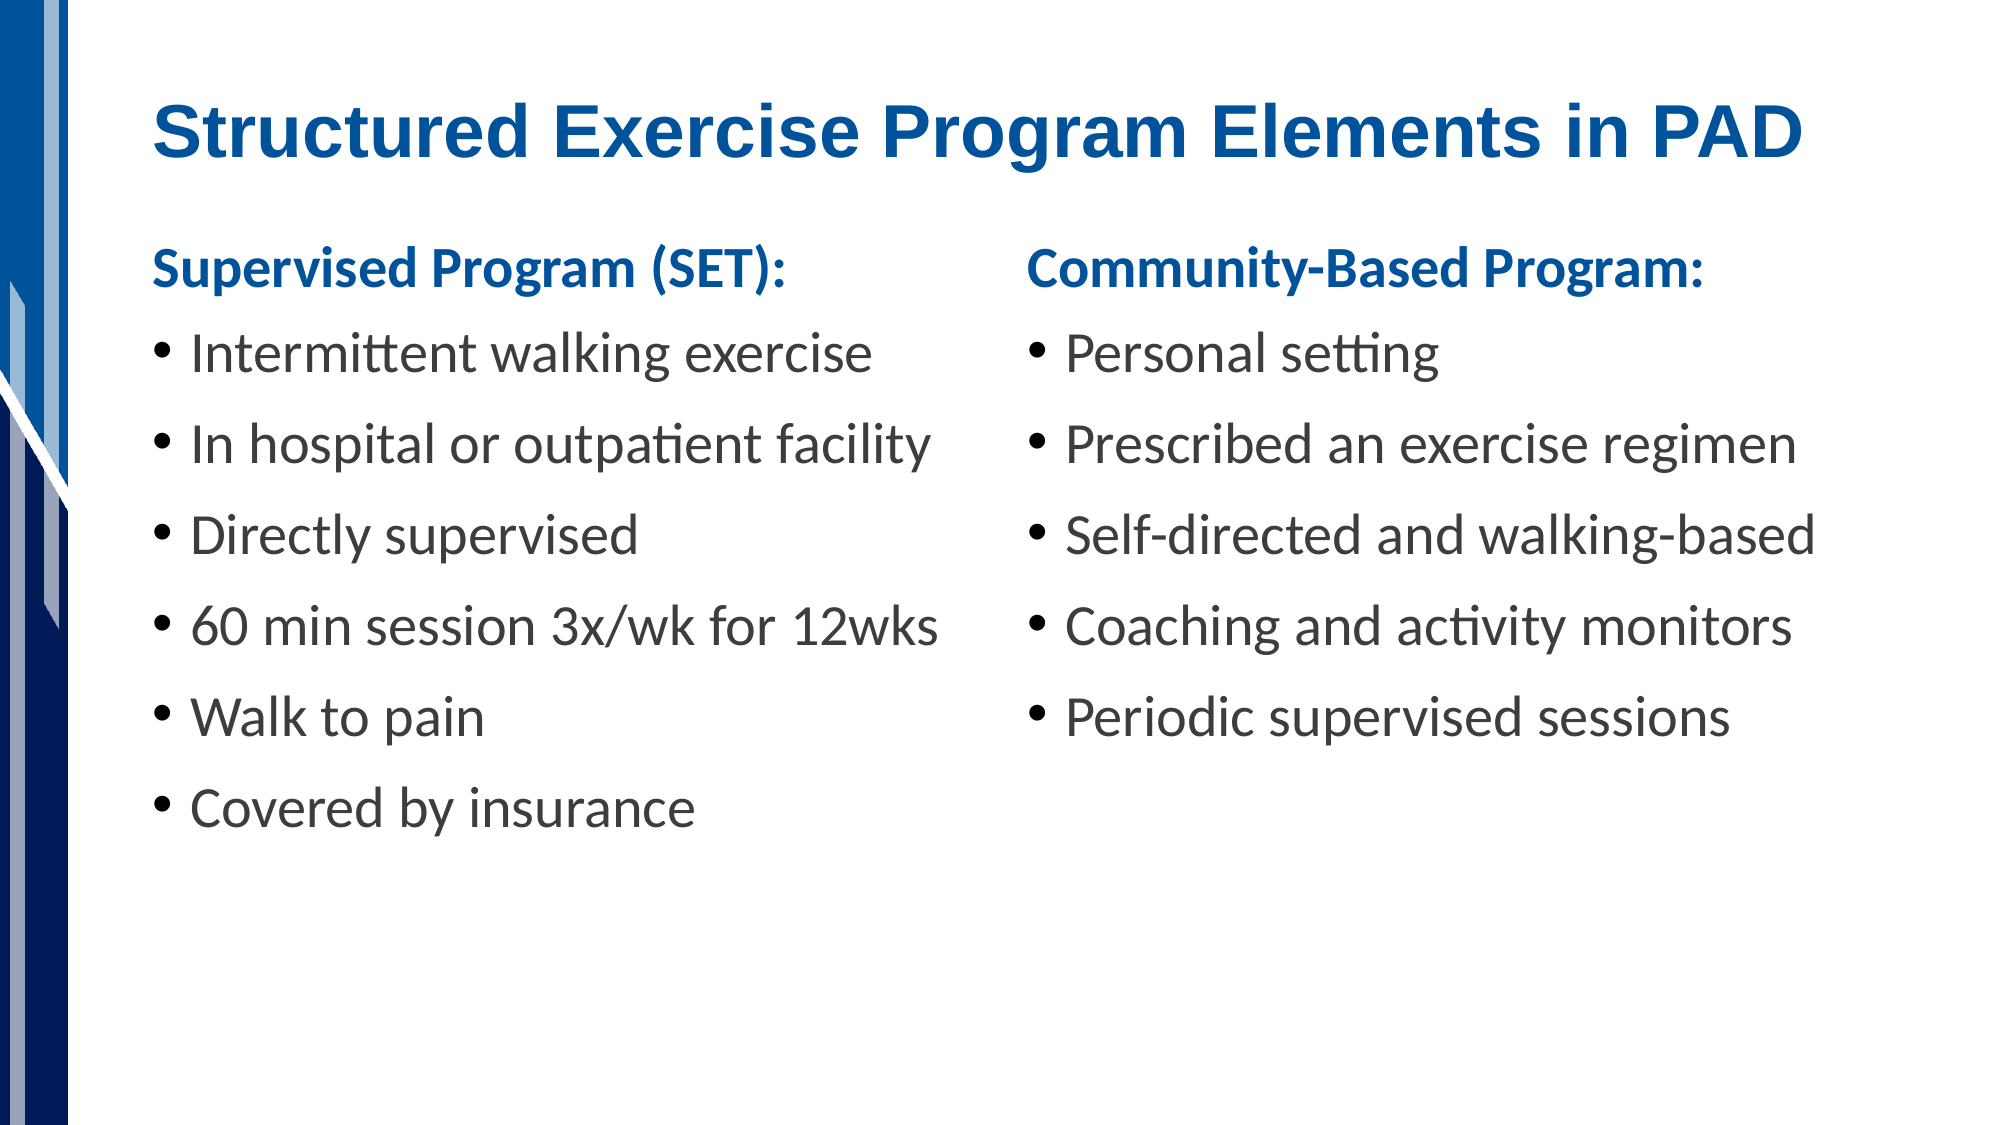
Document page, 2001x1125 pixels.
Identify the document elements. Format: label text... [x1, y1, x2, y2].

title Structured Exercise Program Elements in PAD [137, 0, 1863, 182]
list Personal setting Prescribed an exercise regimen Self-directed and walking-based Coaching and activity monitors Periodic supervised sessions [1012, 307, 1863, 1016]
list Supervised Program (SET): [137, 210, 984, 307]
list Community-Based Program: [1012, 210, 1863, 307]
list Intermittent walking exercise In hospital or outpatient facility Directly supervised 60 min session 3x/wk for 12wks Walk to pain Covered by insurance [137, 307, 984, 1016]
picture [0, 0, 68, 1125]
